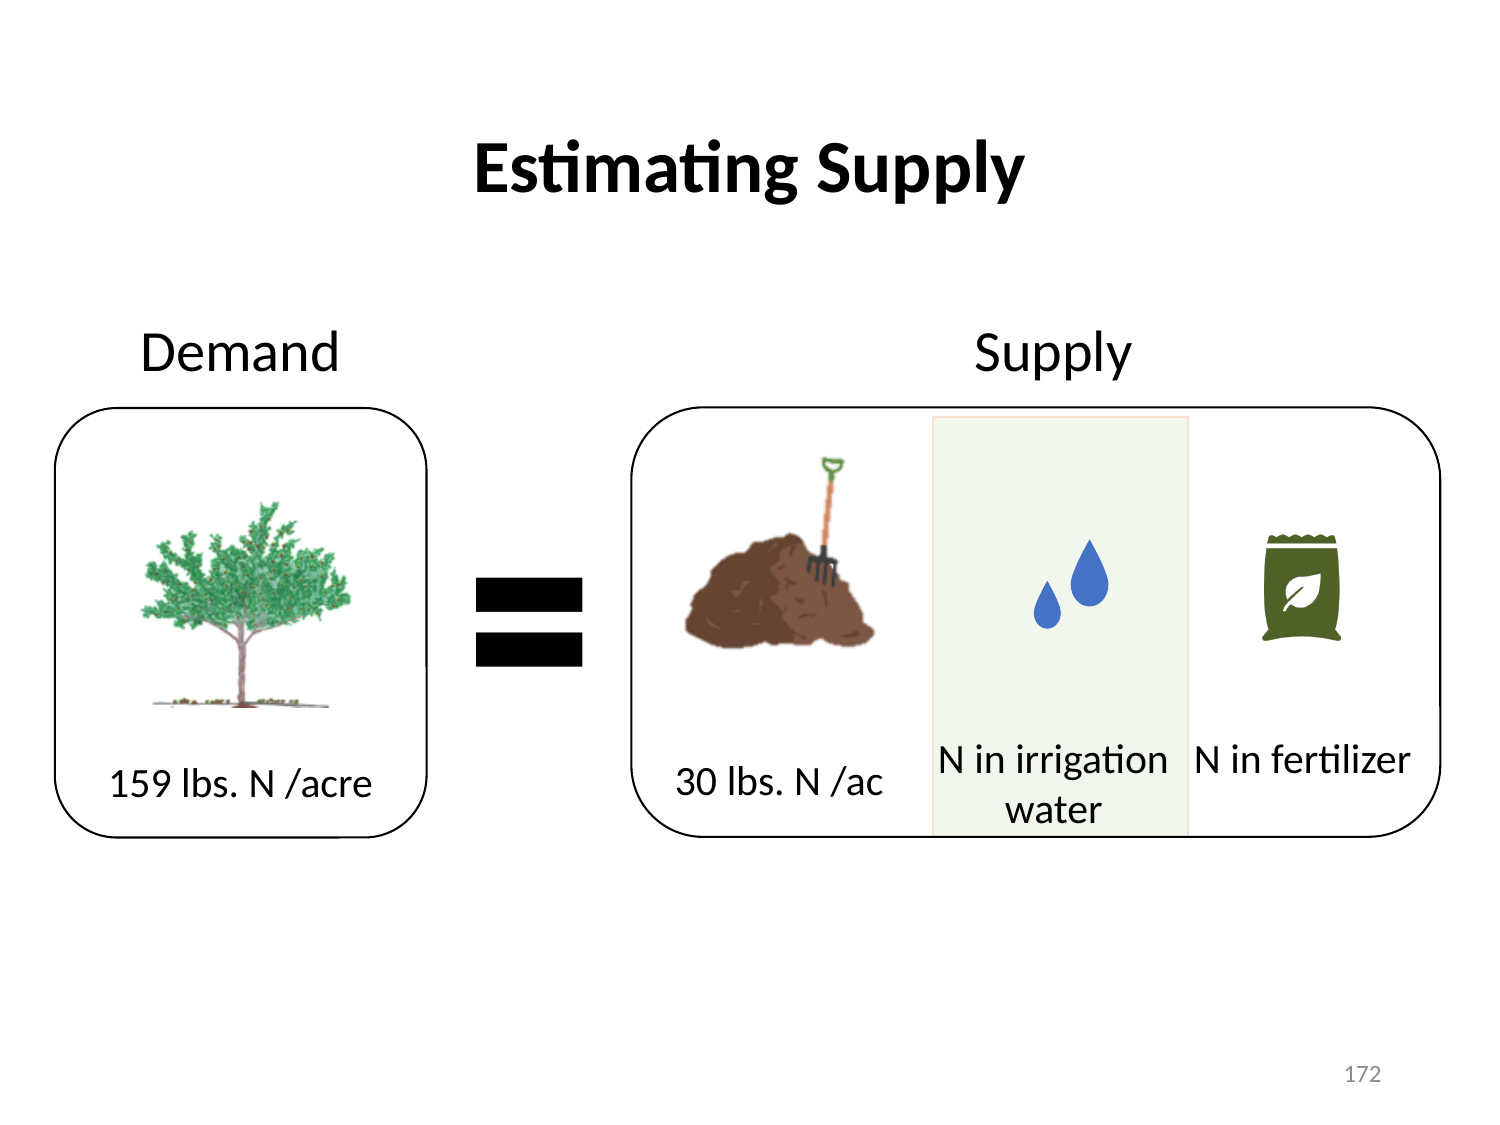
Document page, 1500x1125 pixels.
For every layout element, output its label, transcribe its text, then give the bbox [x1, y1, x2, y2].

text_box [1192, 790, 1437, 838]
slide_number 172 [1059, 1042, 1397, 1103]
title Estimating Supply [103, 59, 1397, 278]
picture [115, 485, 380, 708]
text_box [631, 417, 1377, 708]
text_box [53, 406, 428, 839]
text_box 30 lbs. N /ac [625, 746, 933, 812]
text_box 159 lbs. N /acre [87, 748, 394, 814]
text_box Supply [959, 305, 1148, 392]
text_box N in irrigation water [915, 724, 1192, 840]
text_box Demand [125, 305, 356, 391]
picture [460, 553, 598, 691]
text_box N in fertilizer [1164, 724, 1441, 790]
text_box [630, 406, 1442, 772]
text_box [647, 812, 915, 838]
